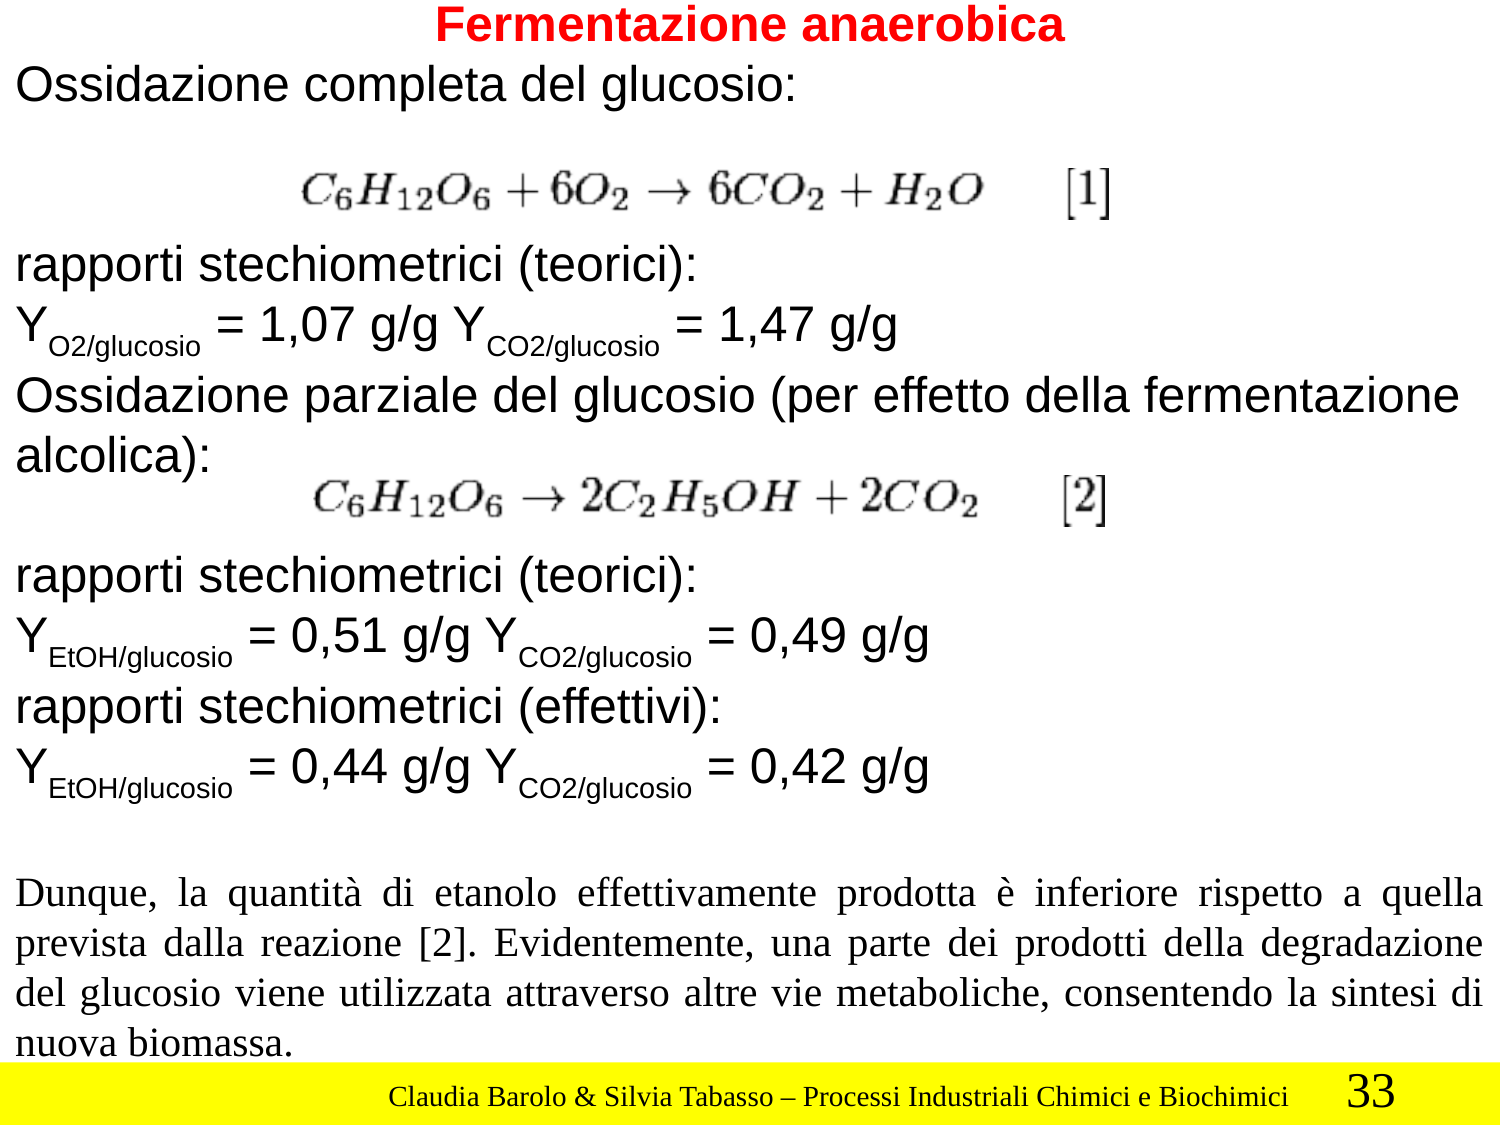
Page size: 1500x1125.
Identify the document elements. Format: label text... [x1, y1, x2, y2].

text_box 33 [1331, 1049, 1500, 1125]
picture [313, 475, 1105, 528]
text_box Fermentazione anaerobica Ossidazione completa del glucosio: rapporti stechiometrici (teorici): YO2/glucosio = 1,07 g/g YCO2/glucosio = 1,47 g/g Ossidazione parziale del glucosio (per effetto della fermentazione alcolica): rapporti stechiometrici (teorici): YEtOH/glucosio = 0,51 g/g YCO2/glucosio = 0,49 g/g rapporti stechiometrici (effettivi): YEtOH/glucosio = 0,44 g/g YCO2/glucosio = 0,42 g/g Dunque, la quantità di etanolo effettivamente prodotta è inferiore rispetto a quella prevista dalla reazione [2]. Evidentemente, una parte dei prodotti della degradazione del glucosio viene utilizzata attraverso altre vie metaboliche, consentendo la sintesi di nuova biomassa. [0, 0, 1500, 1072]
picture [300, 167, 1110, 221]
